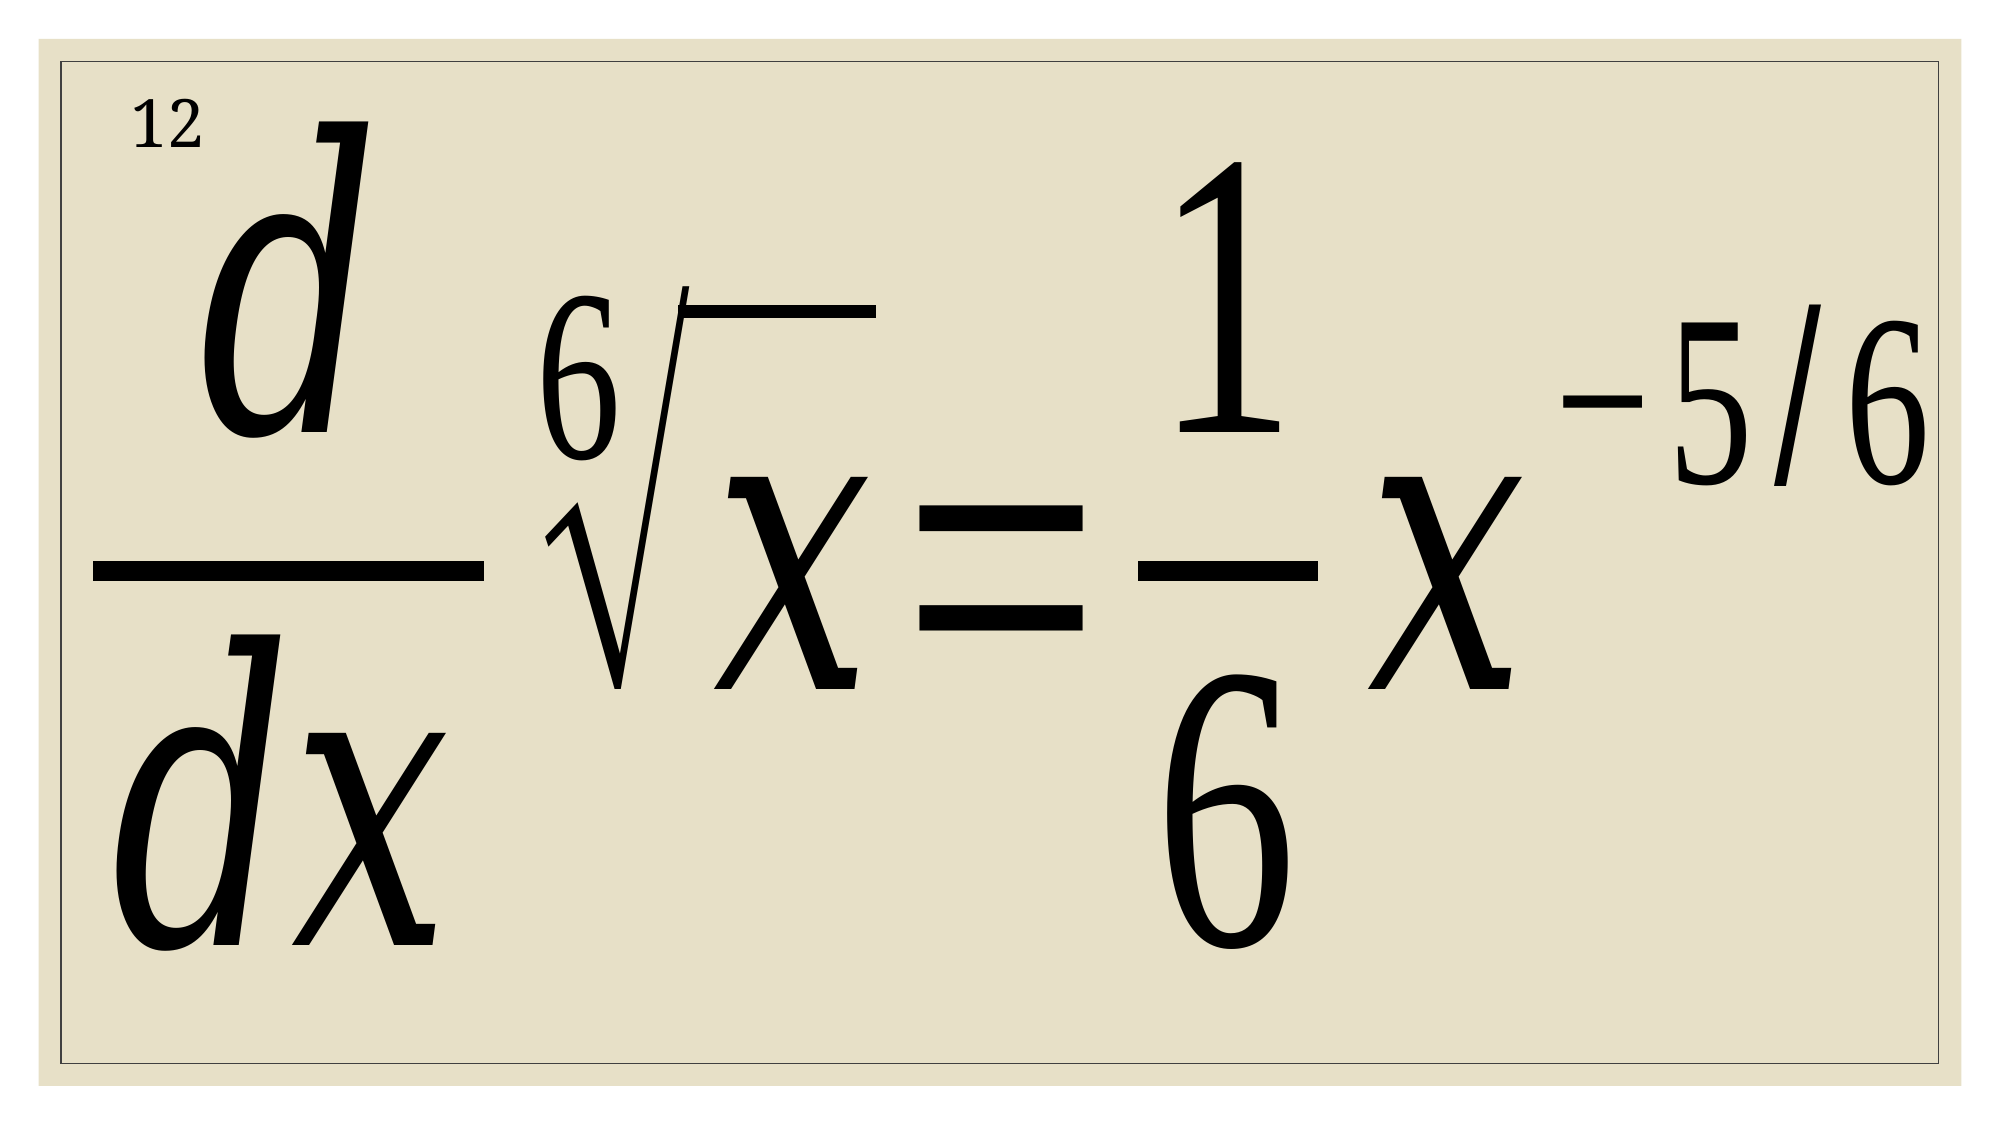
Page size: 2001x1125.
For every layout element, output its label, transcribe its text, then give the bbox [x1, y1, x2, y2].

text_box 12 [115, 73, 263, 169]
